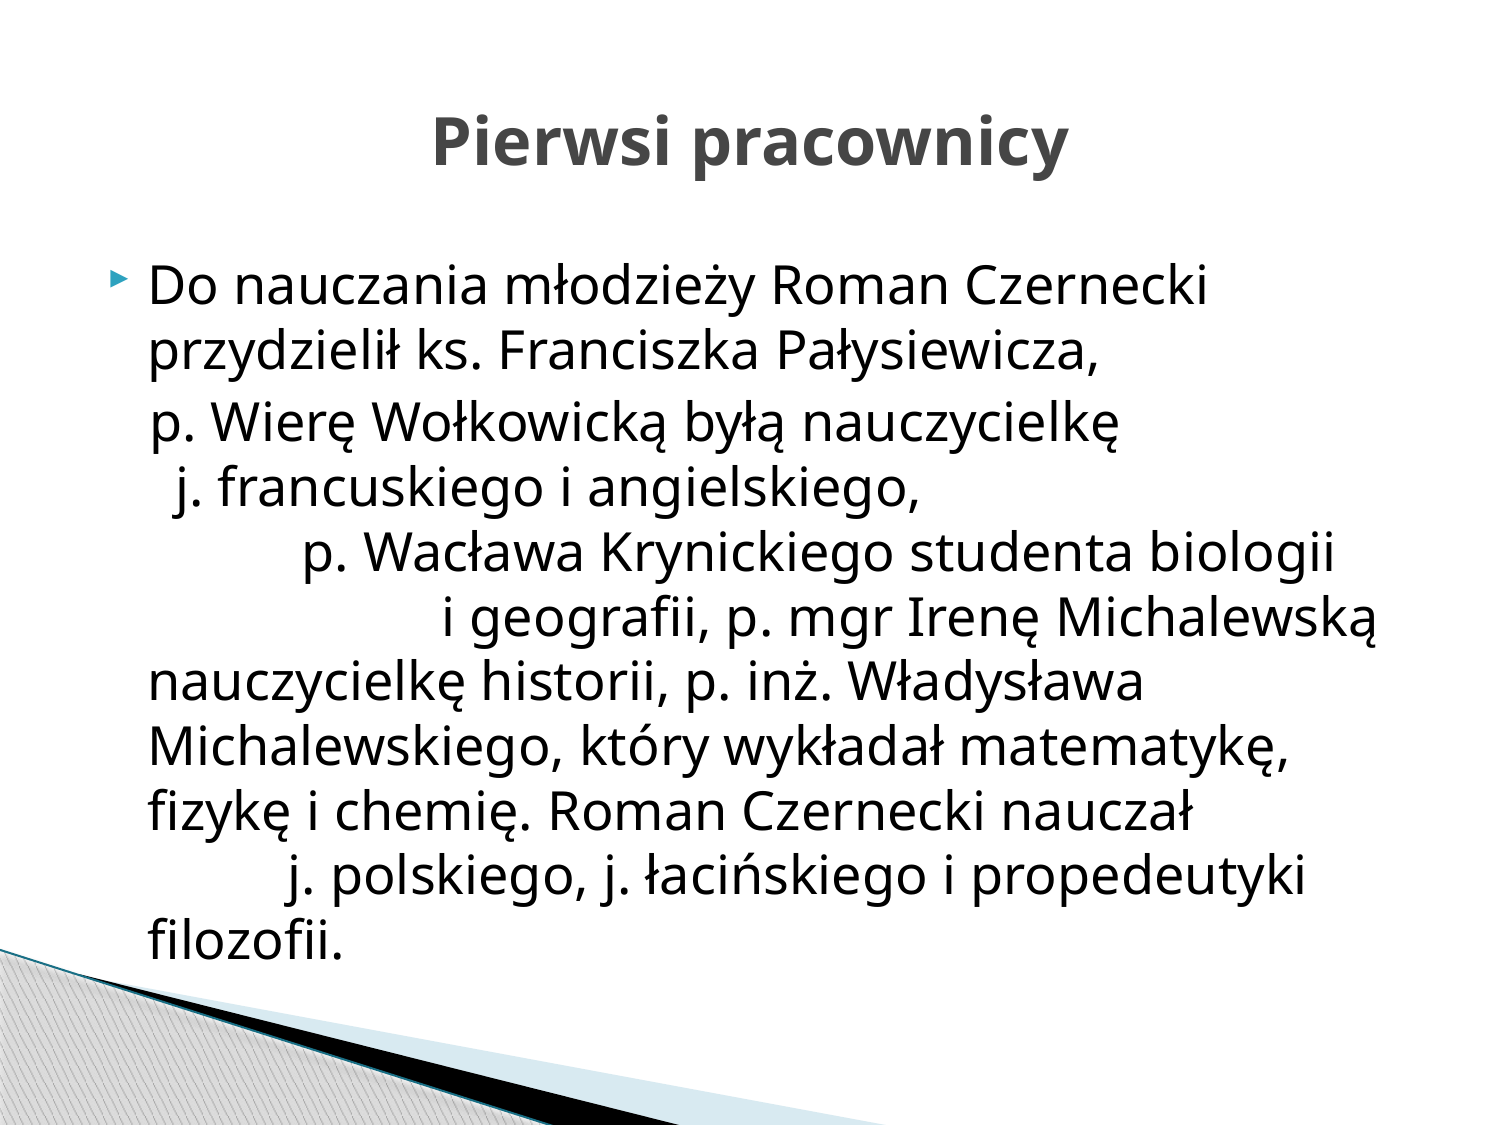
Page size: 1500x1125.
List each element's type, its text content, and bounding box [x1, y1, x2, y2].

list Do nauczania młodzieży Roman Czernecki przydzielił ks. Franciszka Pałysiewicza, p. Wierę Wołkowicką byłą nauczycielkę j. francuskiego i angielskiego, p. Wacława Krynickiego studenta biologii i geografii, p. mgr Irenę Michalewską nauczycielkę historii, p. inż. Władysława Michalewskiego, który wykładał matematykę, fizykę i chemię. Roman Czernecki nauczał j. polskiego, j. łacińskiego i propedeutyki filozofii. [74, 242, 1426, 986]
title Pierwsi pracownicy [75, 45, 1425, 233]
